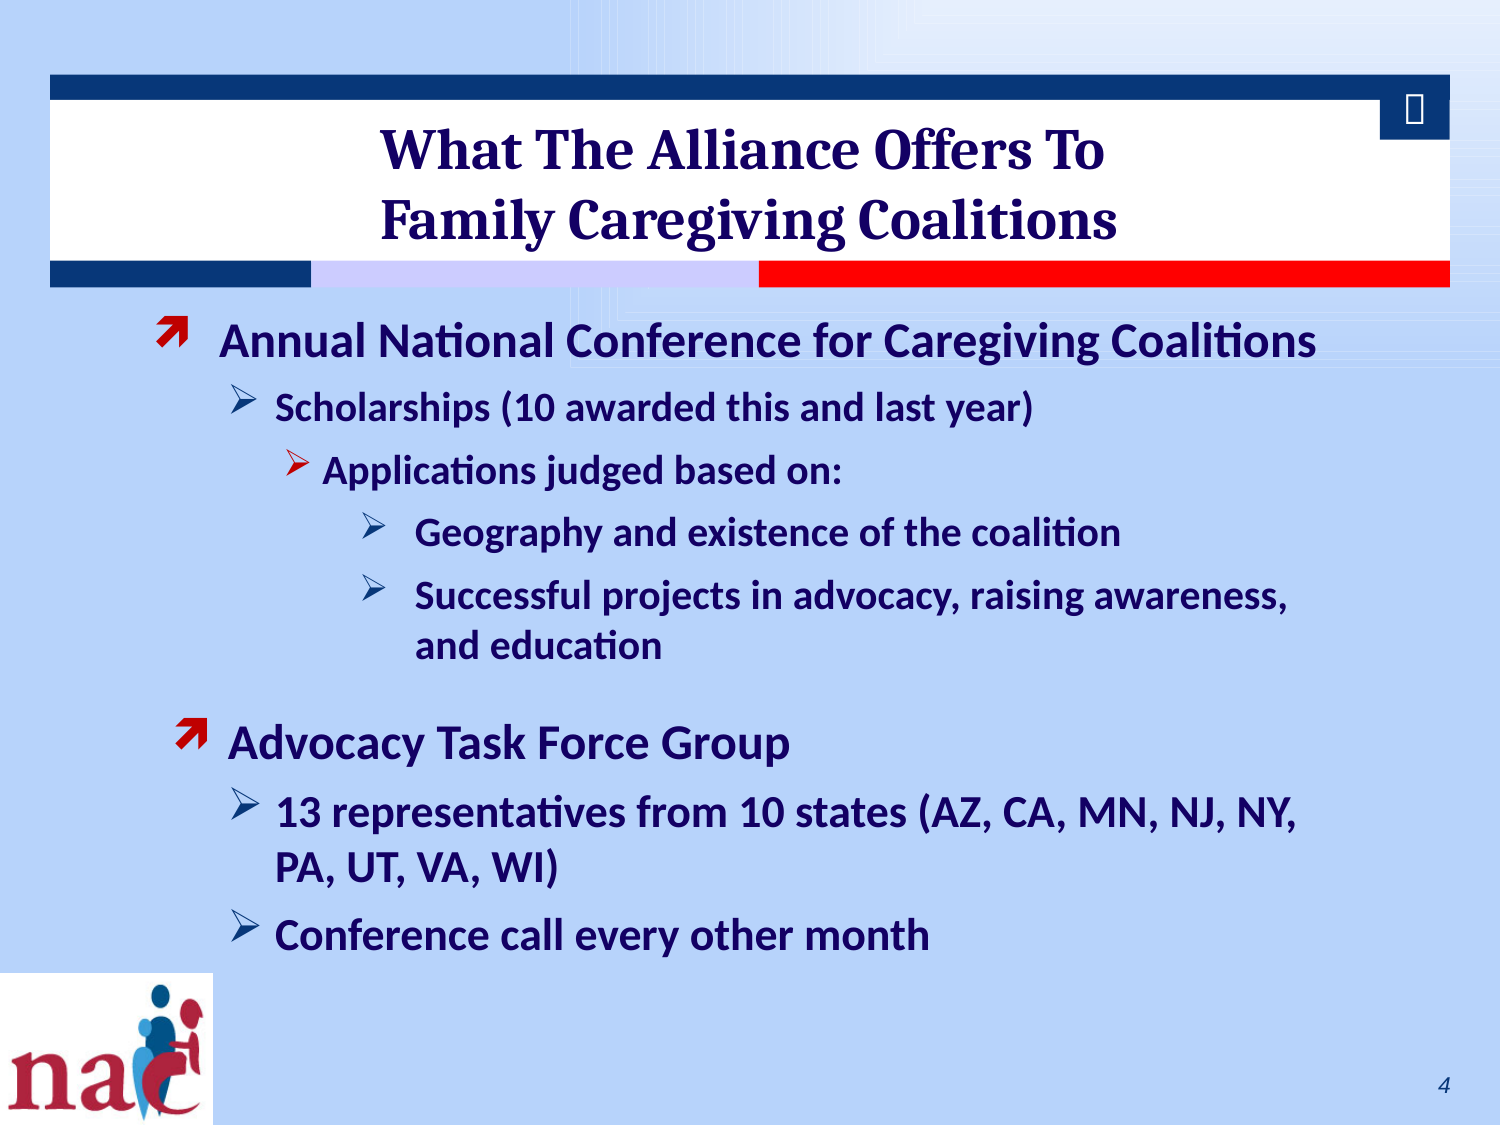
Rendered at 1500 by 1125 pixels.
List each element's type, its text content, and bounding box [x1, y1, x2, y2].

picture [0, 962, 213, 1125]
title What The Alliance Offers To Family Caregiving Coalitions [47, 99, 1452, 263]
list Annual National Conference for Caregiving Coalitions Scholarships (10 awarded this and last year) Applications judged based on: Geography and existence of the coalition Successful projects in advocacy, raising awareness, and education Advocacy Task Force Group 13 representatives from 10 states (AZ, CA, MN, NJ, NY, PA, UT, VA, WI) Conference call every other month [137, 299, 1363, 1125]
slide_number 4 [1362, 1055, 1466, 1115]
